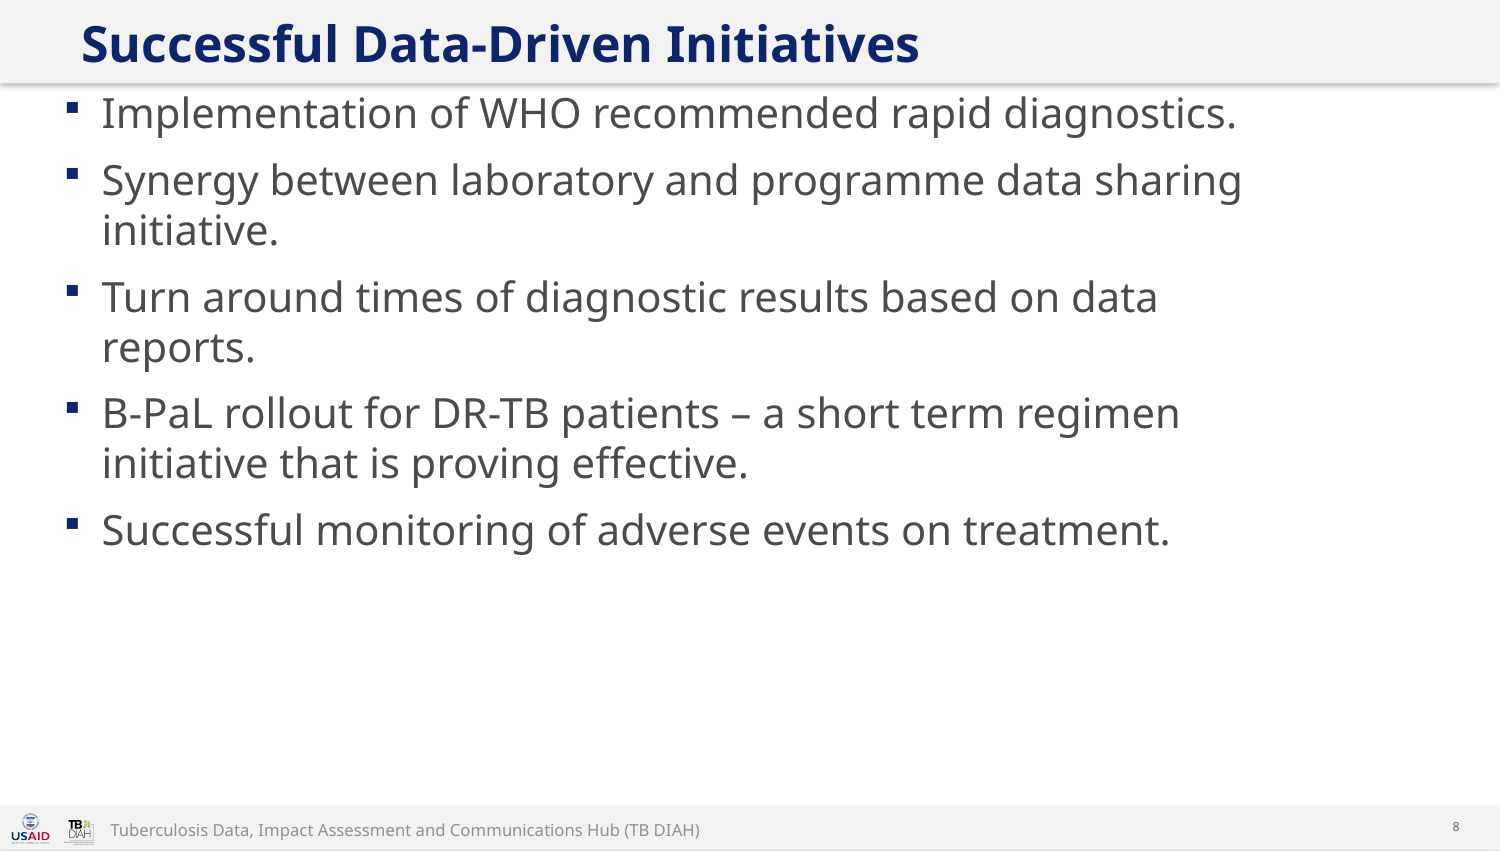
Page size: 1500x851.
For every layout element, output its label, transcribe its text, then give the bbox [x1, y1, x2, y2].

slide_number 8 [1370, 811, 1475, 843]
picture [3, 805, 58, 851]
list Implementation of WHO recommended rapid diagnostics. Synergy between laboratory and programme data sharing initiative. Turn around times of diagnostic results based on data reports. B-PaL rollout for DR-TB patients – a short term regimen initiative that is proving effective. Successful monitoring of adverse events on treatment. [48, 79, 1324, 702]
title Successful Data-Driven Initiatives [66, 0, 1500, 80]
picture [64, 820, 94, 845]
